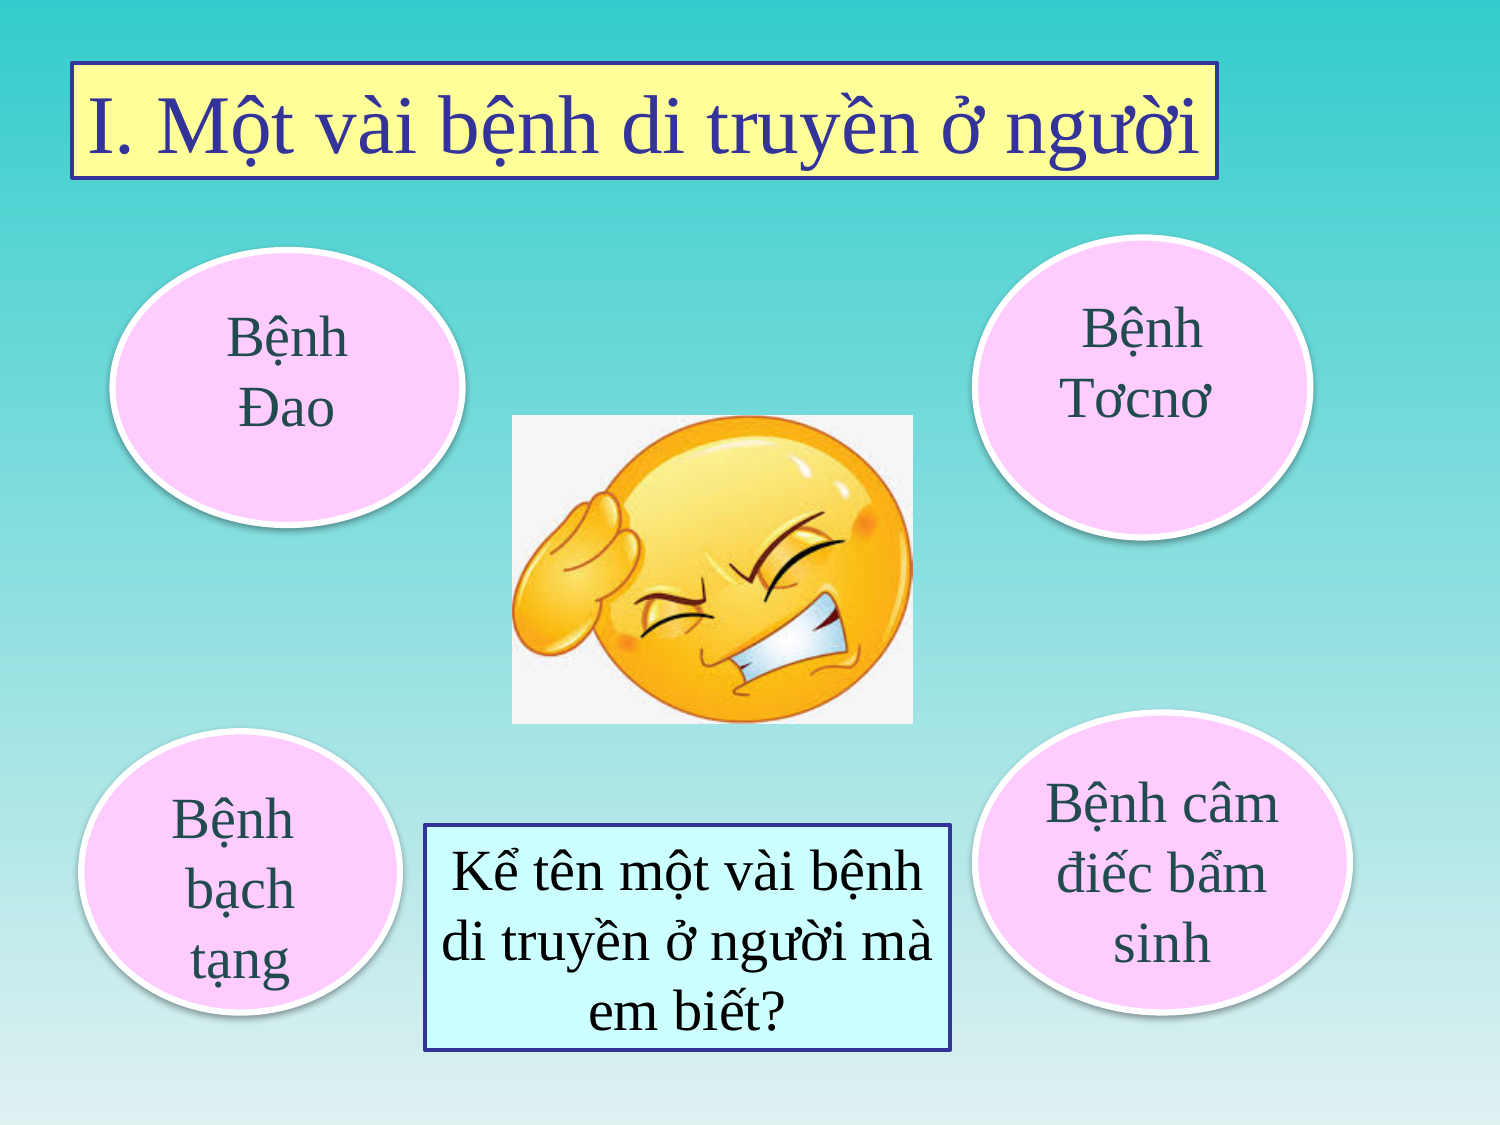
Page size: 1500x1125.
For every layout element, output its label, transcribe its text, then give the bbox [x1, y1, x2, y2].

text_box Kể tên một vài bệnh di truyền ở người mà em biết? [423, 823, 952, 1052]
text_box Bệnh bạch tạng [78, 728, 404, 1016]
picture [512, 415, 913, 724]
text_box Bệnh Đao [109, 246, 466, 529]
text_box Bệnh Tơcnơ [971, 234, 1314, 541]
text_box Bệnh câm điếc bẩm sinh [971, 709, 1354, 1016]
text_box I. Một vài bệnh di truyền ở người [70, 61, 1219, 180]
